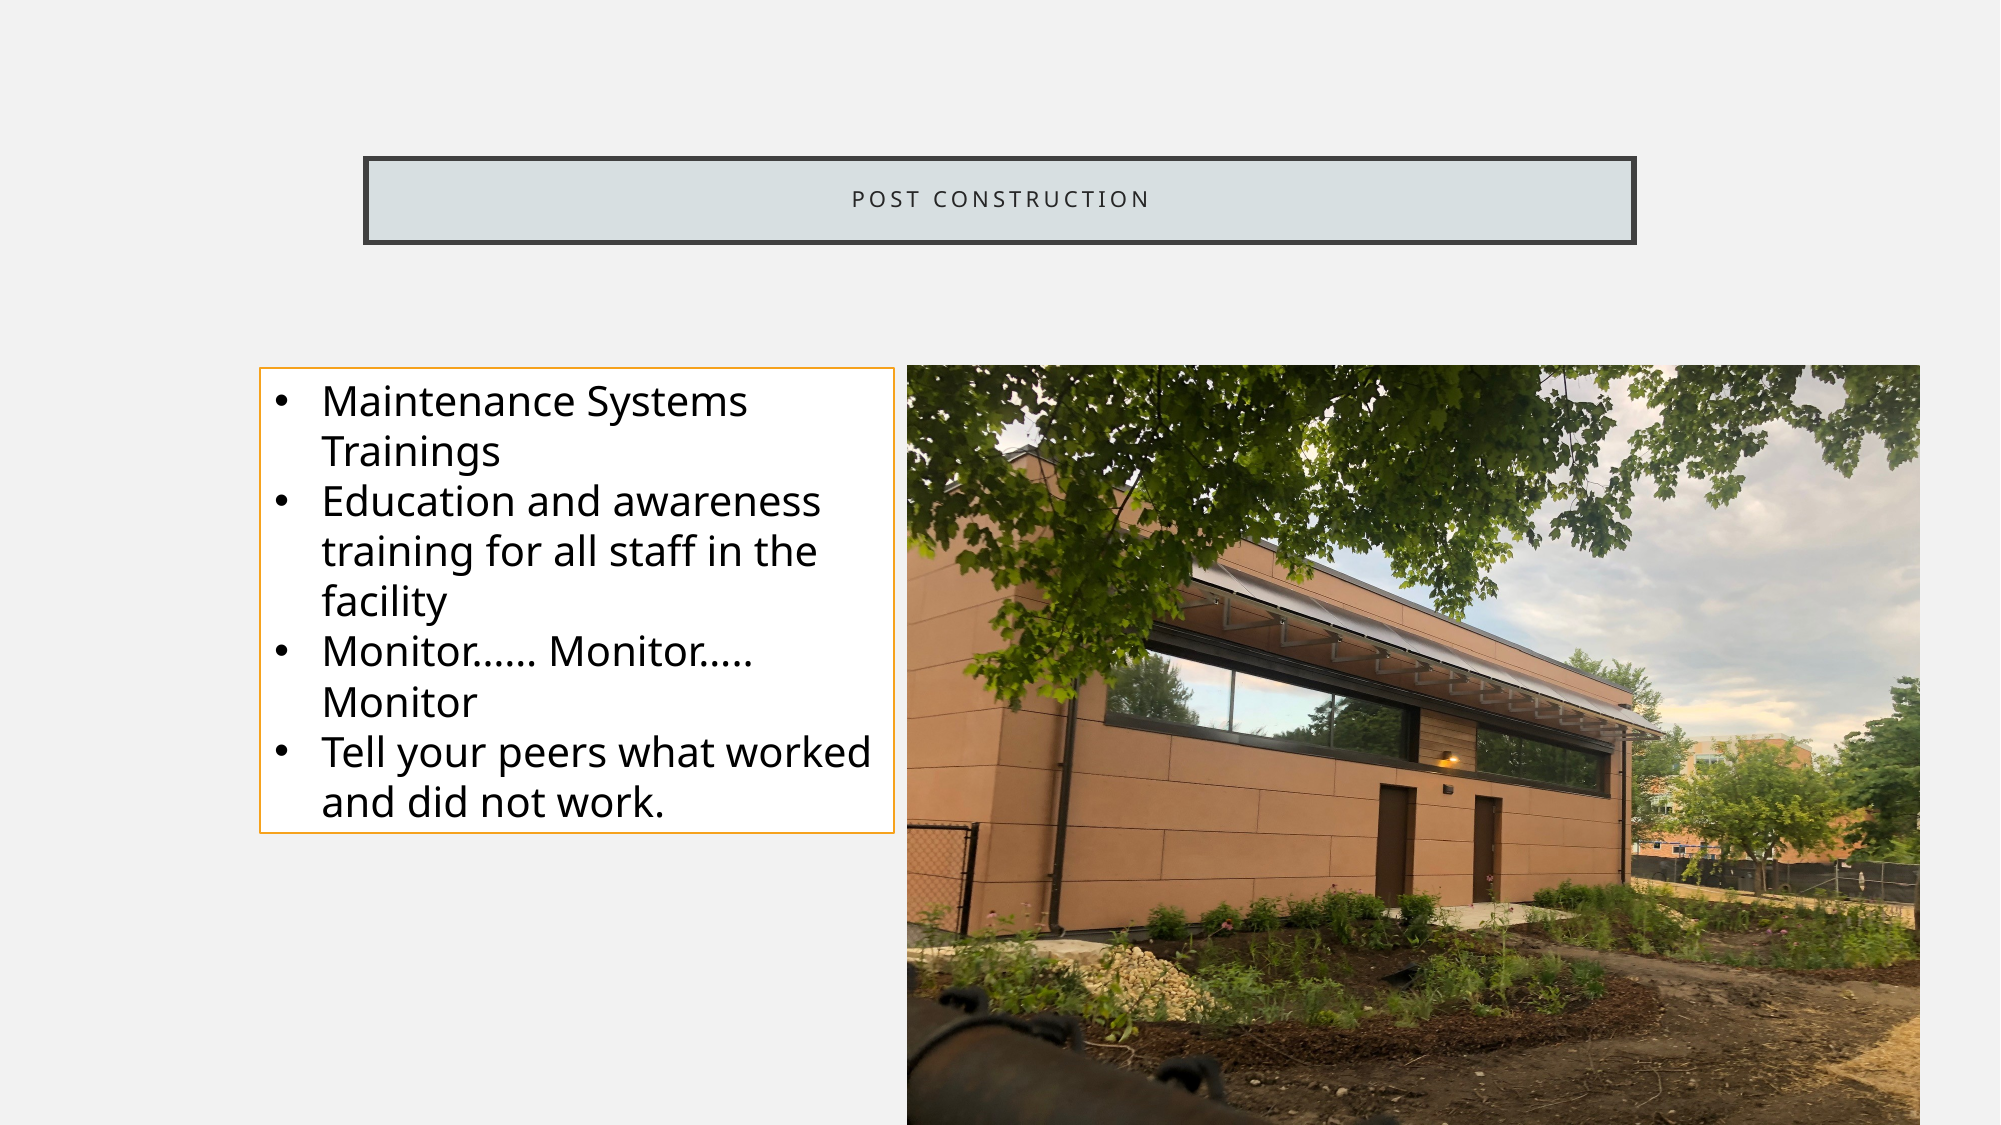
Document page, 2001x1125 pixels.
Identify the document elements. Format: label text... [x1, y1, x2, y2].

picture [907, 365, 1920, 1125]
title Post Construction [363, 156, 1637, 245]
text_box Maintenance Systems Trainings Education and awareness training for all staff in the facility Monitor…… Monitor….. Monitor Tell your peers what worked and did not work. [259, 367, 895, 834]
